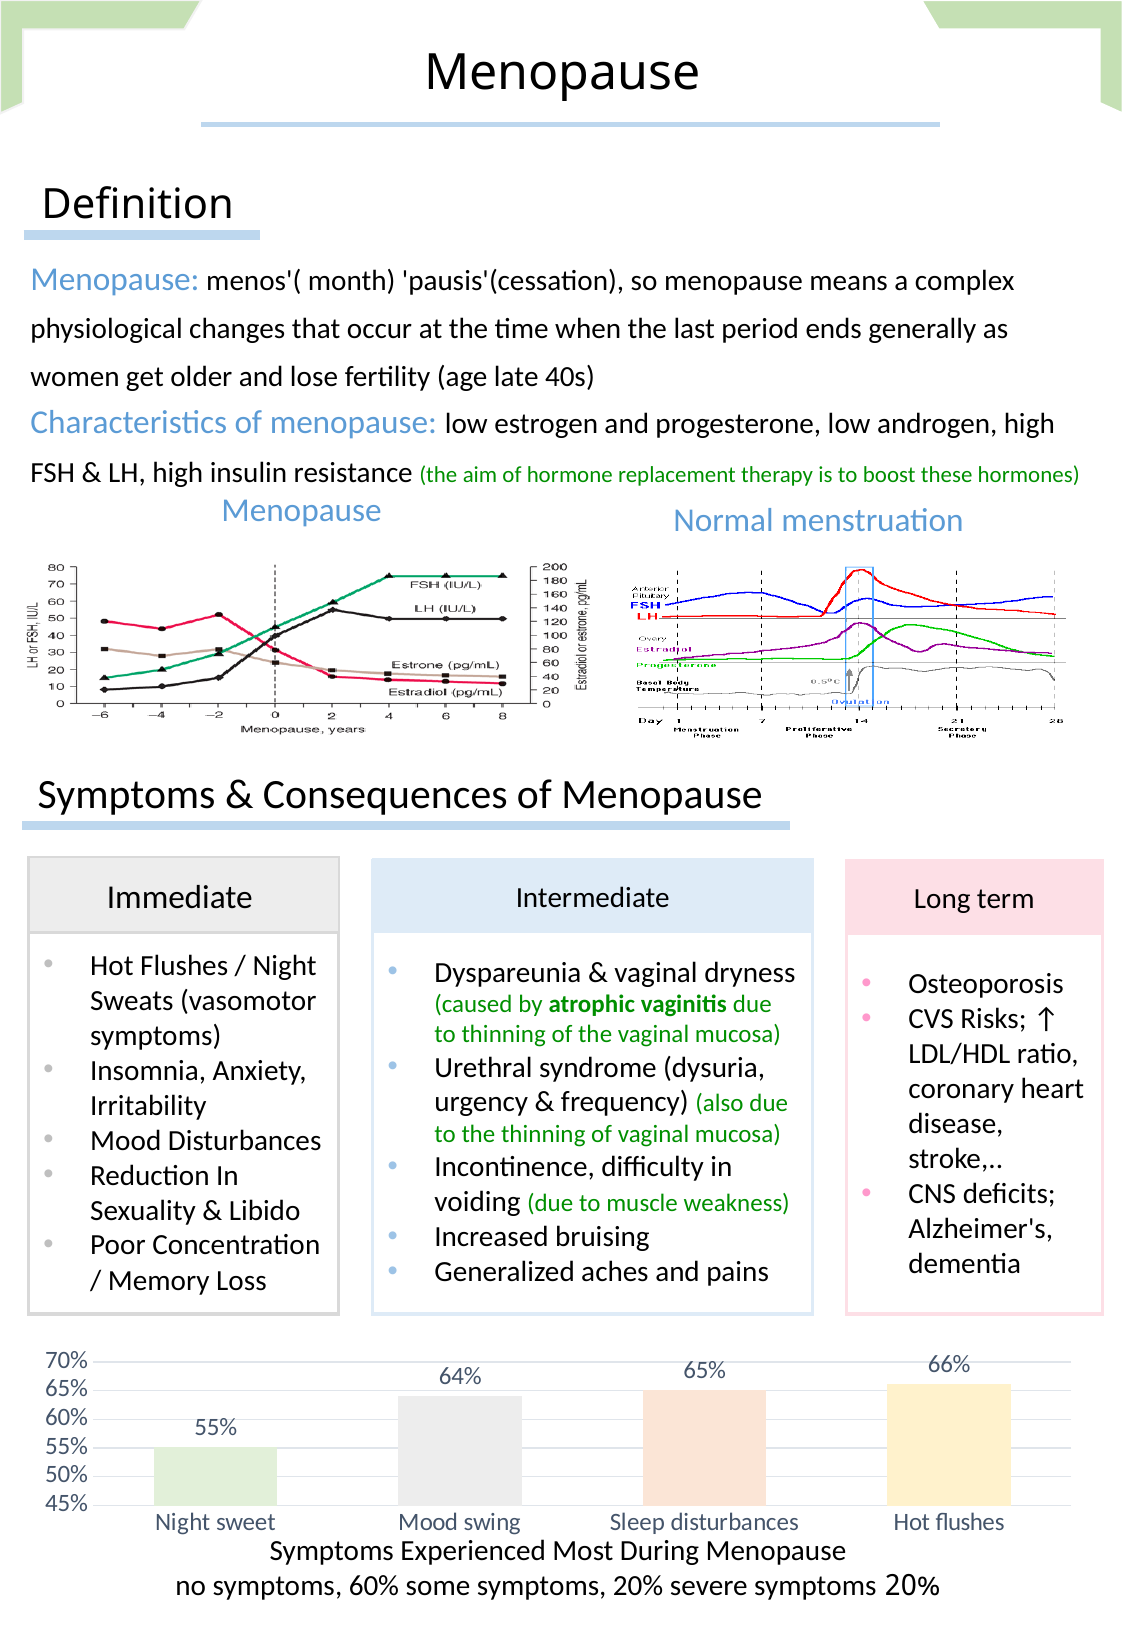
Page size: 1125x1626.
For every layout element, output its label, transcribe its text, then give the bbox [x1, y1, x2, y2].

text_box Menopause [131, 32, 994, 108]
text_box Definition [26, 169, 299, 235]
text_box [846, 860, 1103, 1315]
text_box Symptoms & Consequences of Menopause [23, 759, 798, 825]
text_box [0, 0, 203, 115]
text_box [25, 481, 590, 739]
text_box [920, 0, 1124, 116]
text_box Menopause: menos'( month) 'pausis'(cessation), so menopause means a complex physiological changes that occur at the time when the last period ends generally as women get older and lose fertility (age late 40s) Characteristics of menopause: low estrogen and progesterone, low androgen, high FSH & LH, high insulin resistance (the aim of hormone replacement therapy is to boost these hormones) [15, 241, 1118, 496]
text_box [619, 491, 1080, 747]
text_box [372, 859, 813, 1315]
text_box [28, 857, 339, 1315]
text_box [23, 1345, 1093, 1610]
